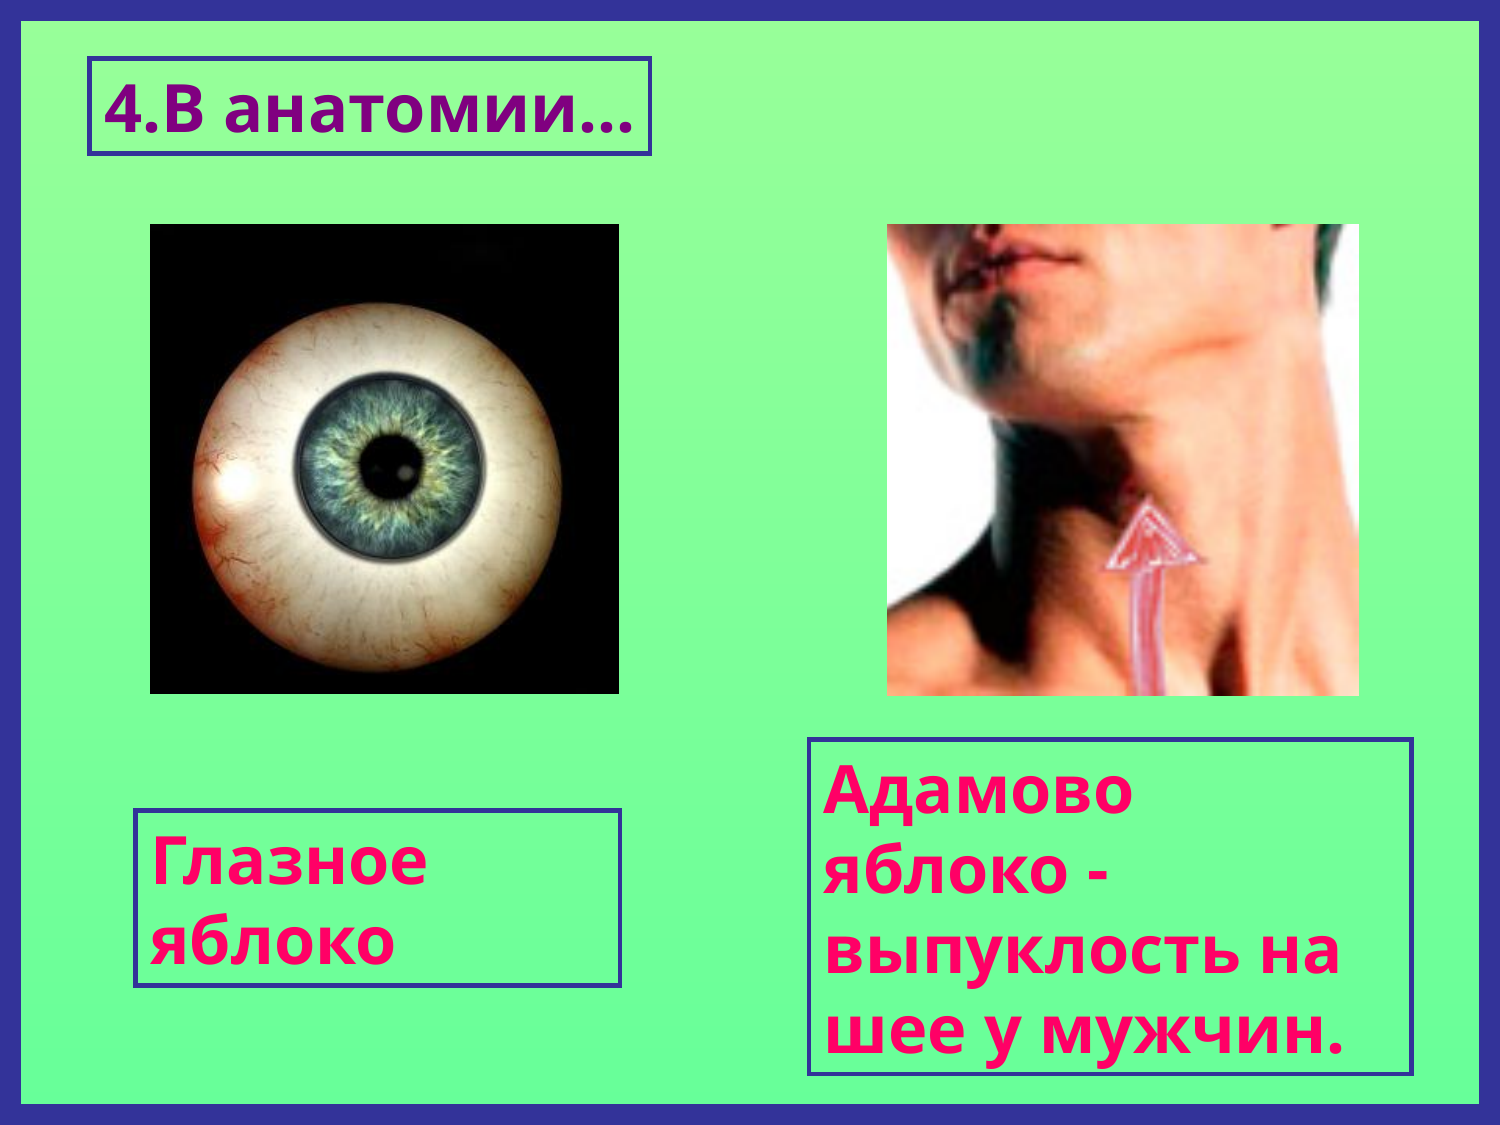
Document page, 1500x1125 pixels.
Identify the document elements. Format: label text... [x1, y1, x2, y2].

text_box [0, 0, 1500, 1125]
text_box Адамово яблоко - выпуклость на шее у мужчин. [809, 739, 1412, 1075]
picture [149, 224, 619, 694]
picture [887, 224, 1359, 697]
